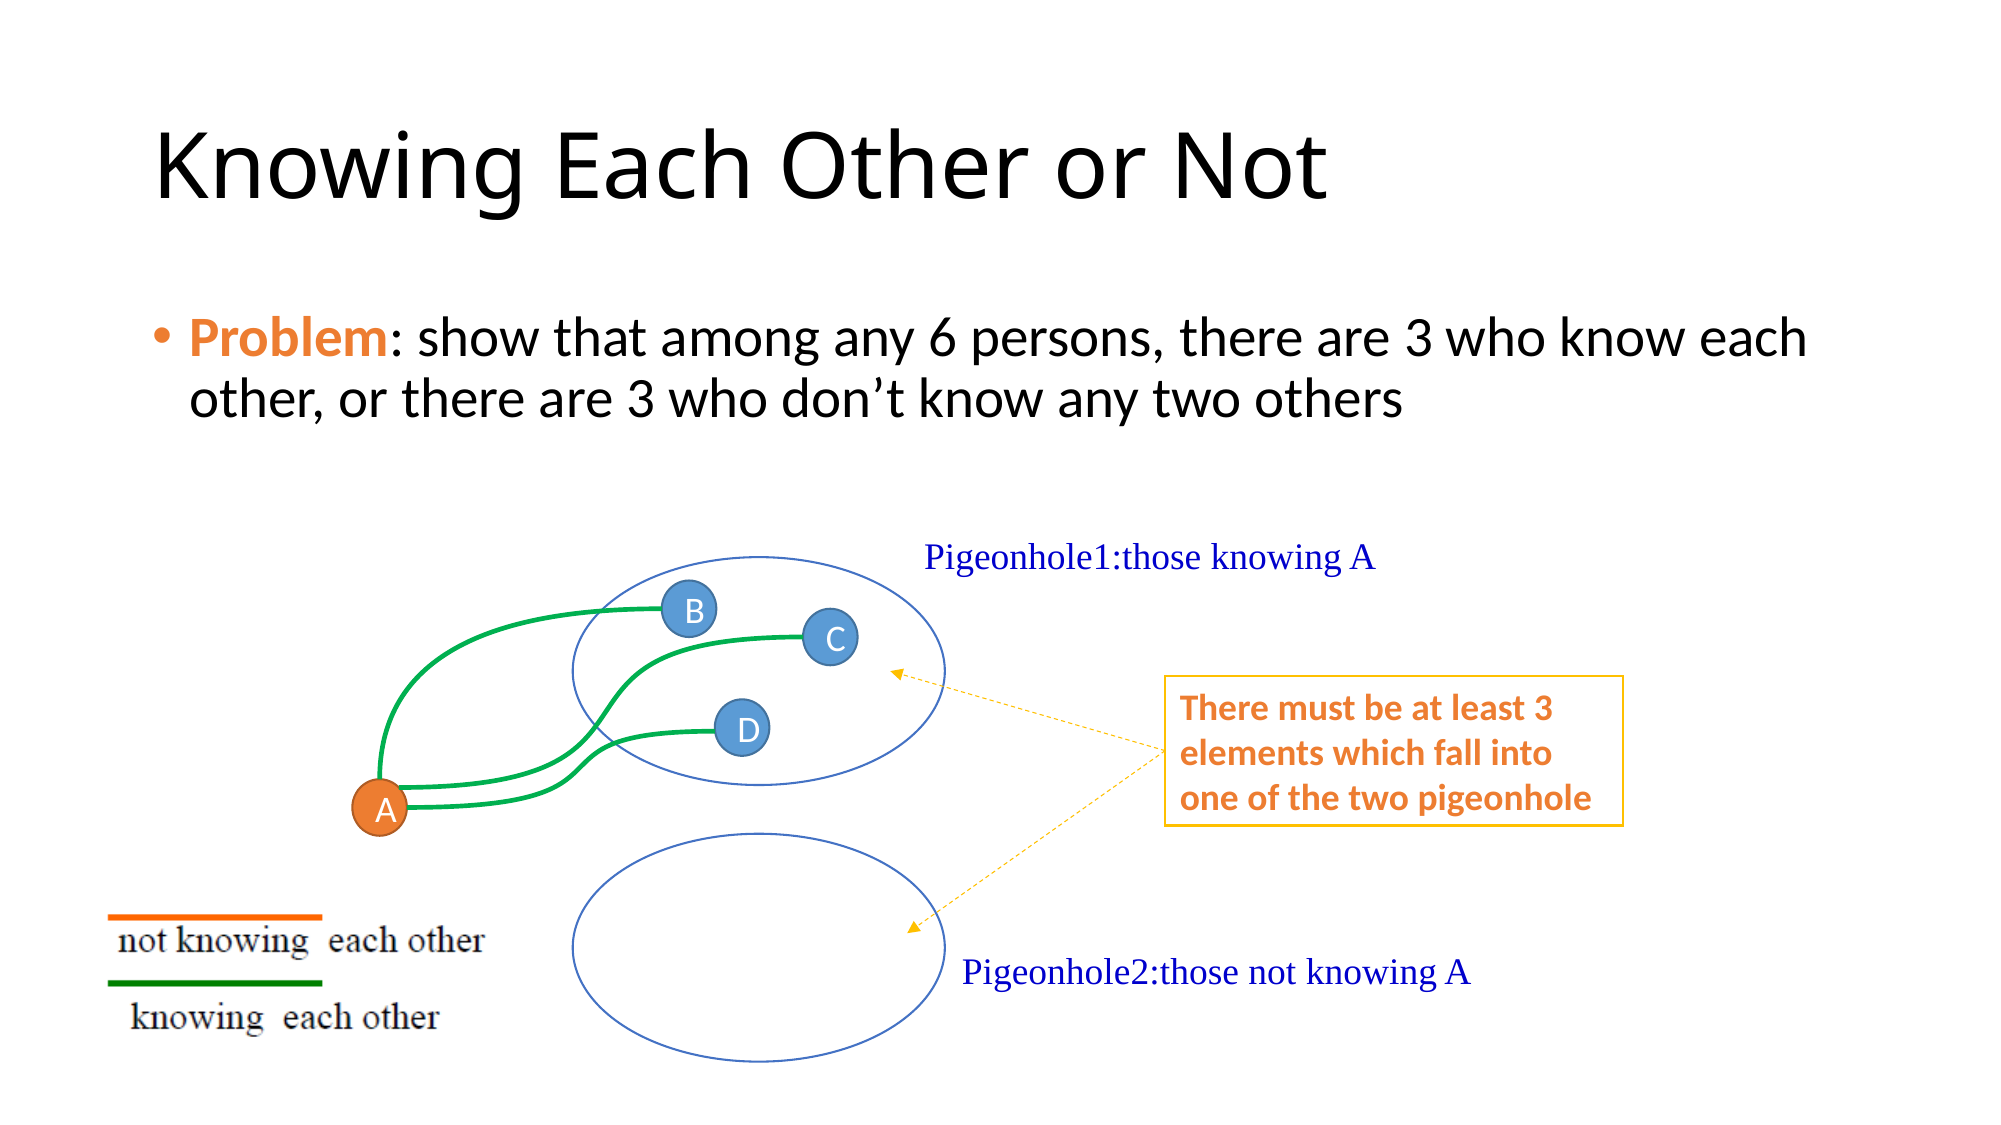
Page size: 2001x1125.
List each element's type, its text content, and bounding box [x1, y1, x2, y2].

picture [91, 902, 490, 1048]
text_box A [351, 778, 408, 837]
list Problem: show that among any 6 persons, there are 3 who know each other, or there are 3 who don’t know any two others [137, 299, 1863, 439]
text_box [379, 608, 662, 780]
text_box [602, 556, 946, 783]
text_box C [802, 607, 859, 667]
text_box Pigeonhole2:those not knowing A [947, 939, 1487, 1000]
text_box Pigeonhole1:those knowing A [909, 525, 1392, 585]
text_box [571, 832, 946, 1063]
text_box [398, 636, 804, 788]
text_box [890, 671, 1623, 934]
text_box B [660, 579, 718, 636]
title Knowing Each Other or Not [137, 59, 1863, 278]
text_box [406, 731, 715, 808]
